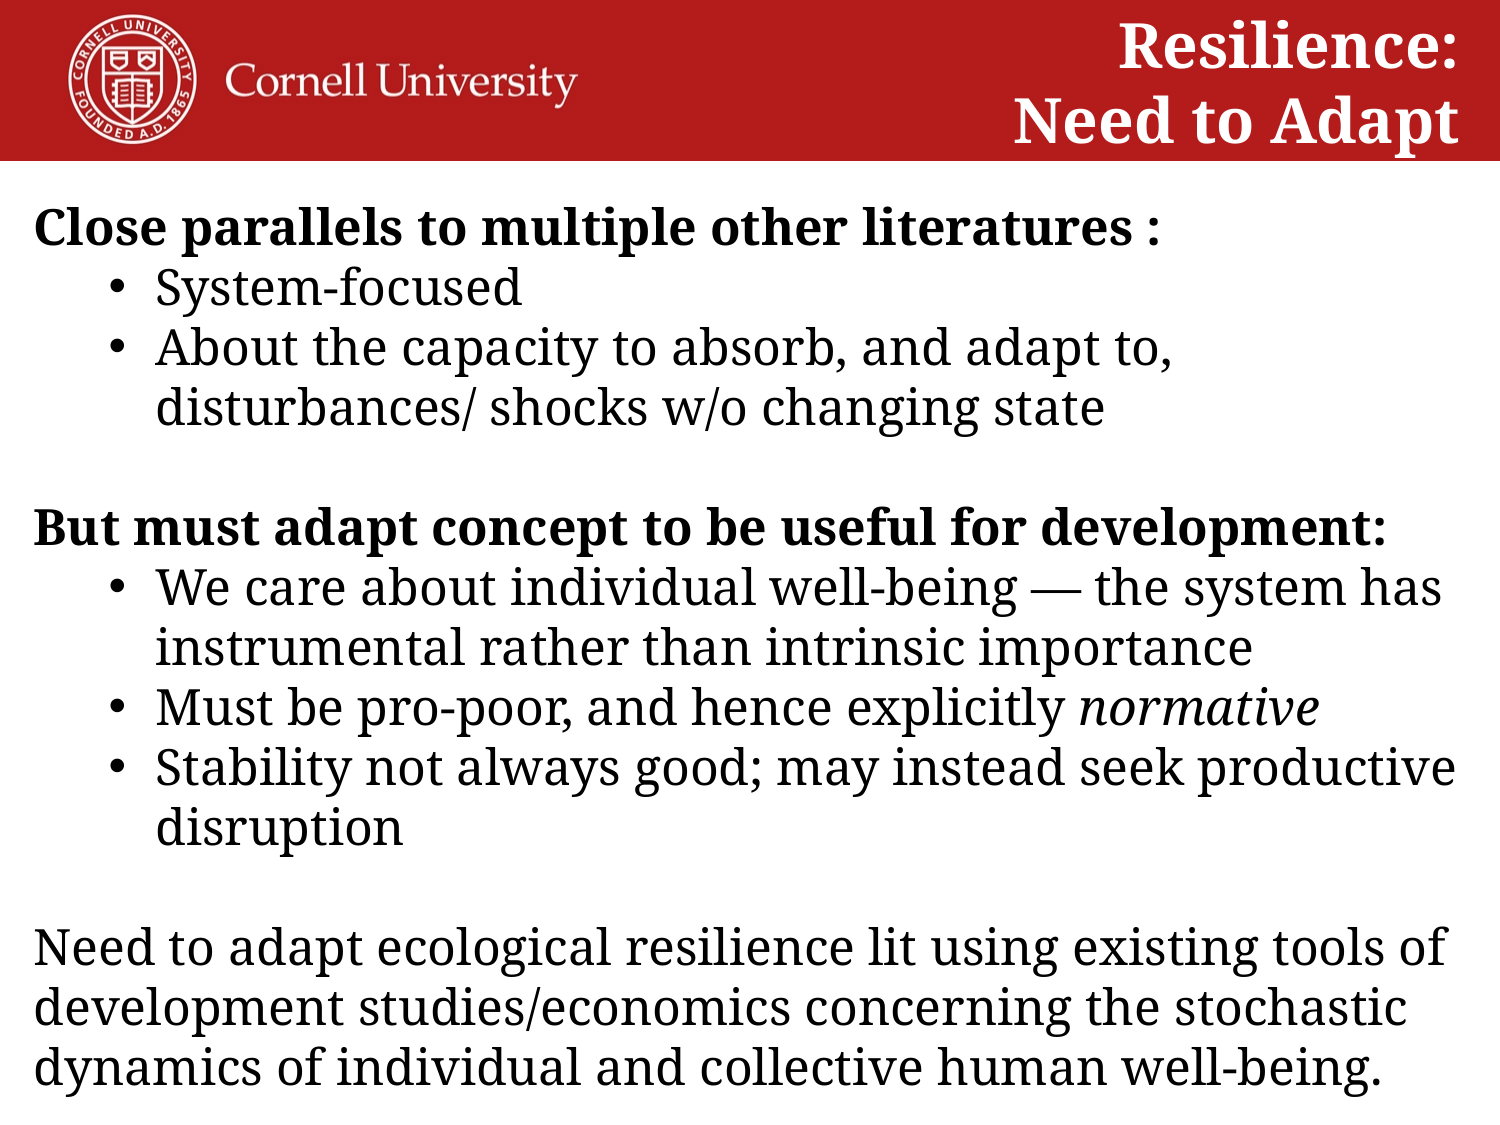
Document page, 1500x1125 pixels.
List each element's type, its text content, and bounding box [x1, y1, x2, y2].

text_box Close parallels to multiple other literatures : System-focused About the capacity to absorb, and adapt to, disturbances/ shocks w/o changing state But must adapt concept to be useful for development: We care about individual well-being — the system has instrumental rather than intrinsic importance Must be pro-poor, and hence explicitly normative Stability not always good; may instead seek productive disruption Need to adapt ecological resilience lit using existing tools of development studies/economics concerning the stochastic dynamics of individual and collective human well-being. [18, 187, 1482, 1125]
picture [0, 0, 1500, 162]
